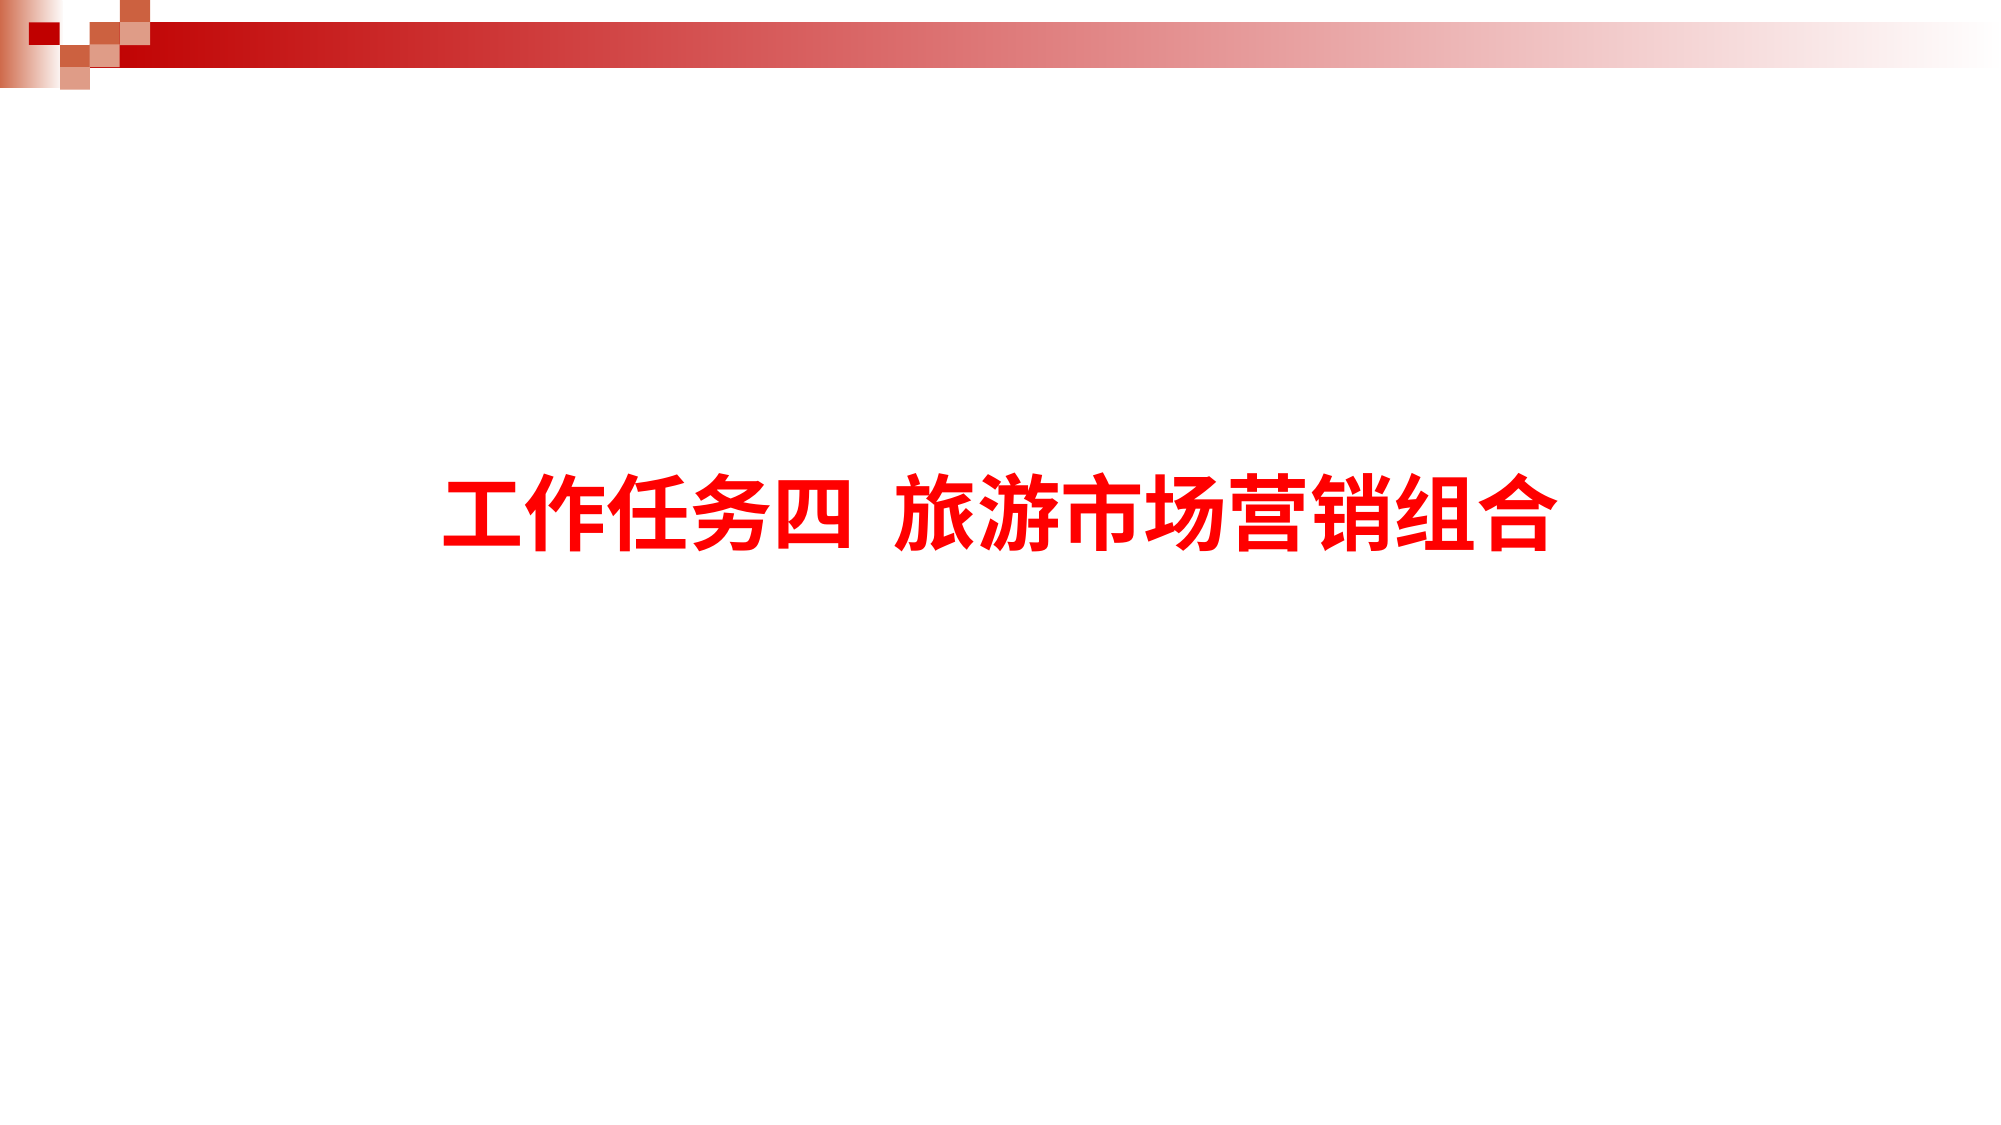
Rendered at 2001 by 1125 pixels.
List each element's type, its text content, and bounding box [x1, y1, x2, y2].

text_box 工作任务四 旅游市场营销组合 [127, 453, 1873, 569]
